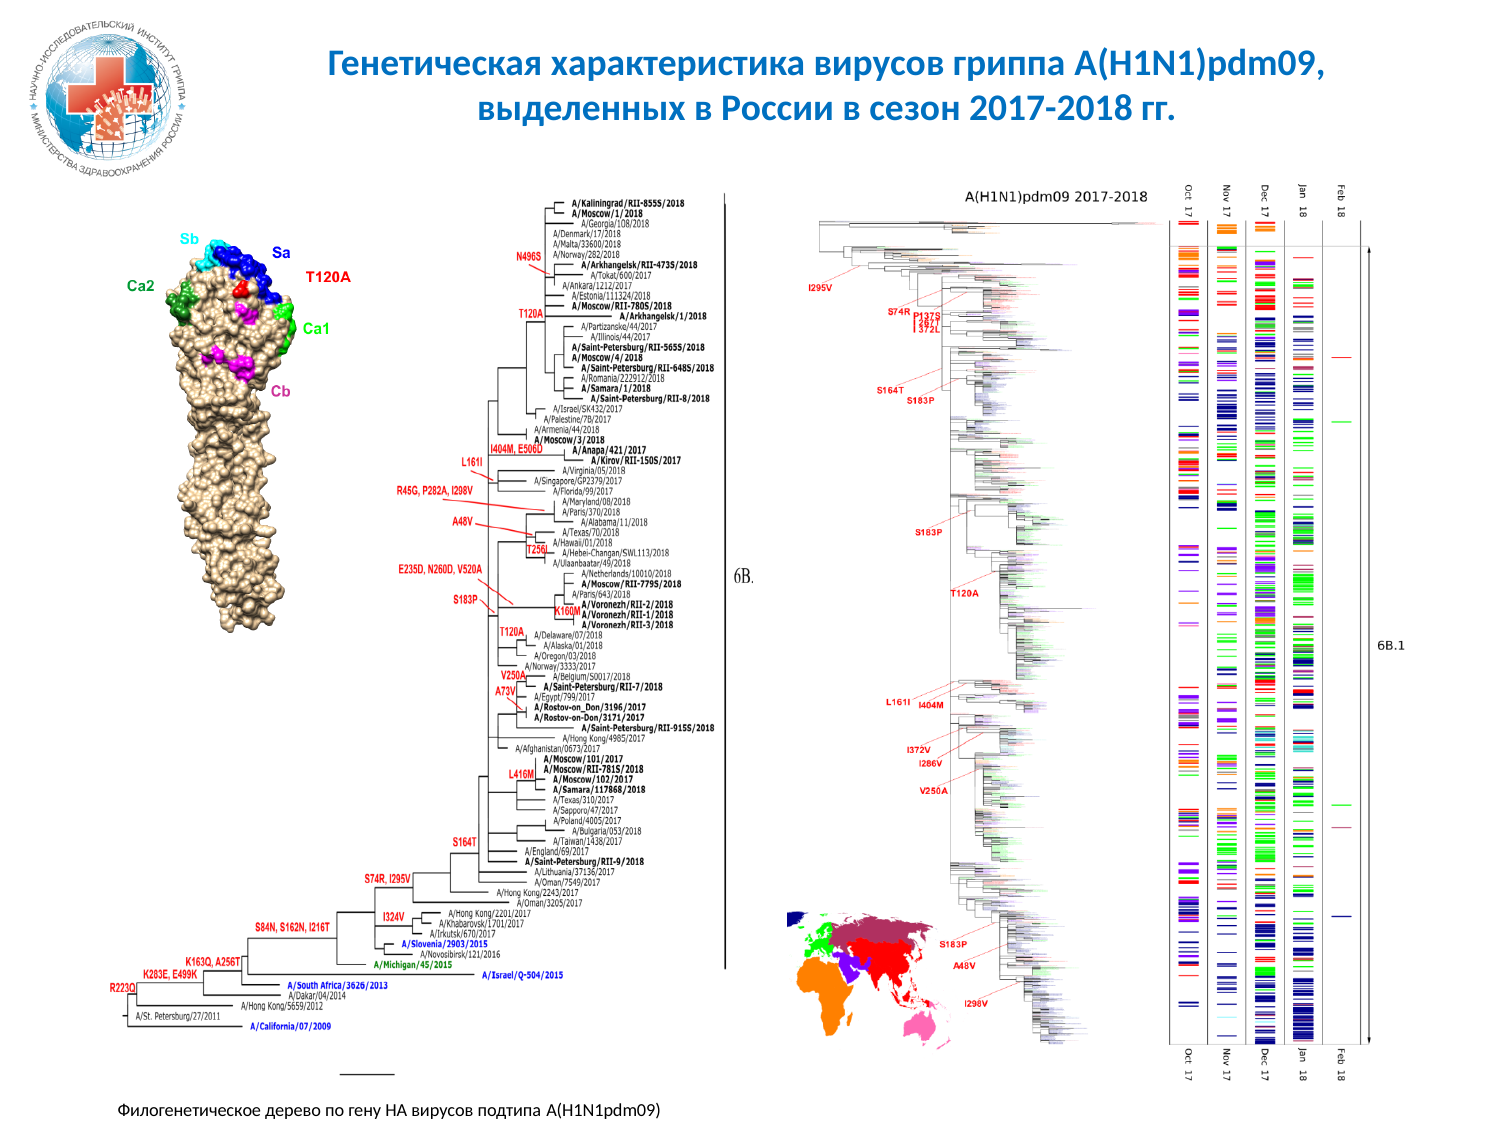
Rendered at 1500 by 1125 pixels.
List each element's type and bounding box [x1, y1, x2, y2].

text_box [29, 19, 1424, 1125]
